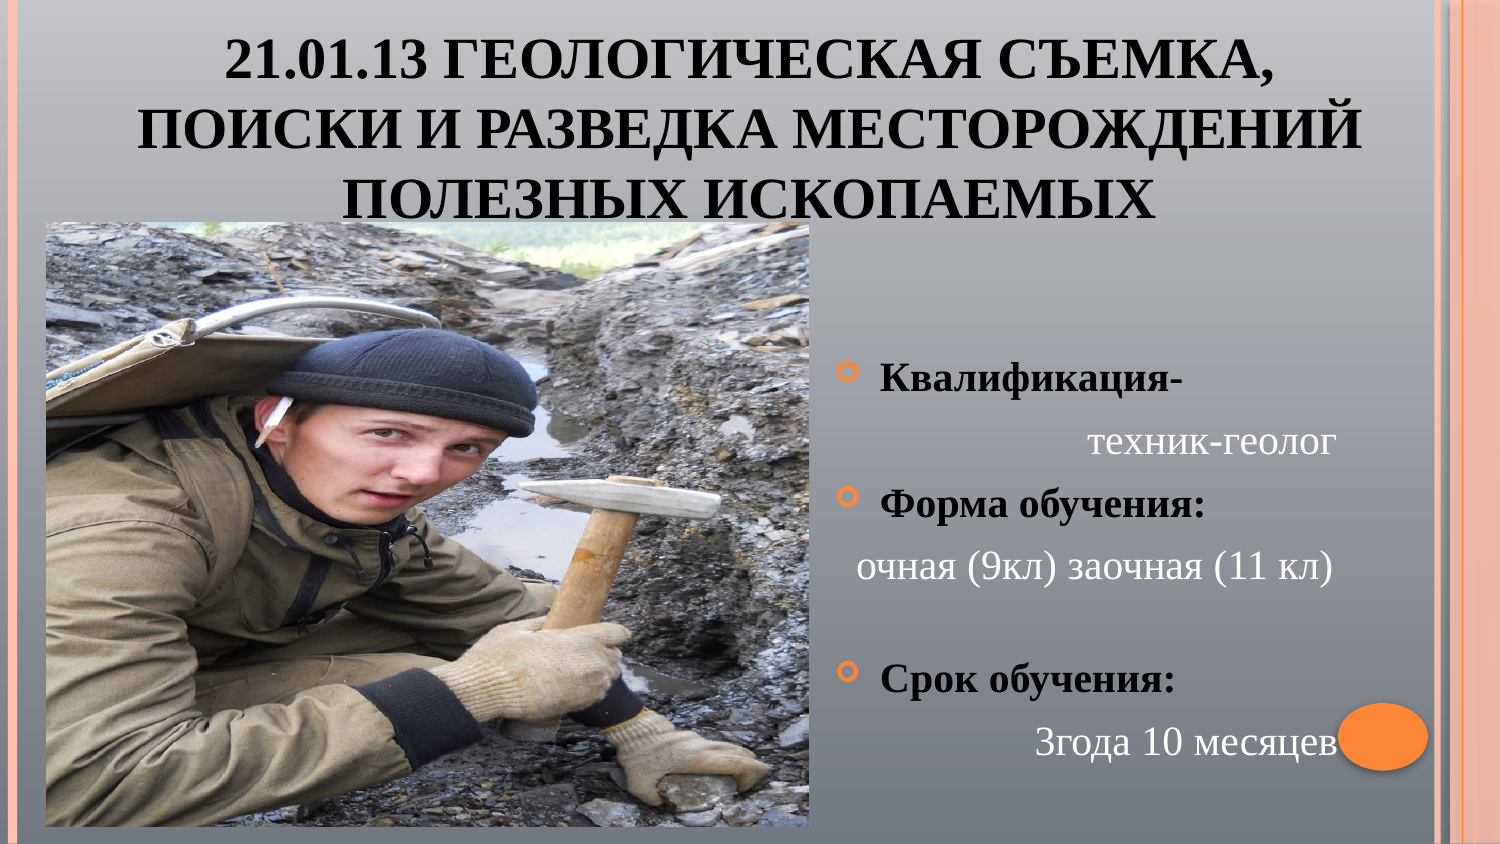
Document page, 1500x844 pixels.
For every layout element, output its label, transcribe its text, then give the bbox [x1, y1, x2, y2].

list Квалификация- техник-геолог Форма обучения: очная (9кл) заочная (11 кл) Срок обучения: 3года 10 месяцев [820, 342, 1500, 827]
title 21.01.13 Геологическая съемка, поиски и разведка месторождений полезных ископаемых [75, 0, 1425, 238]
picture [46, 222, 810, 827]
